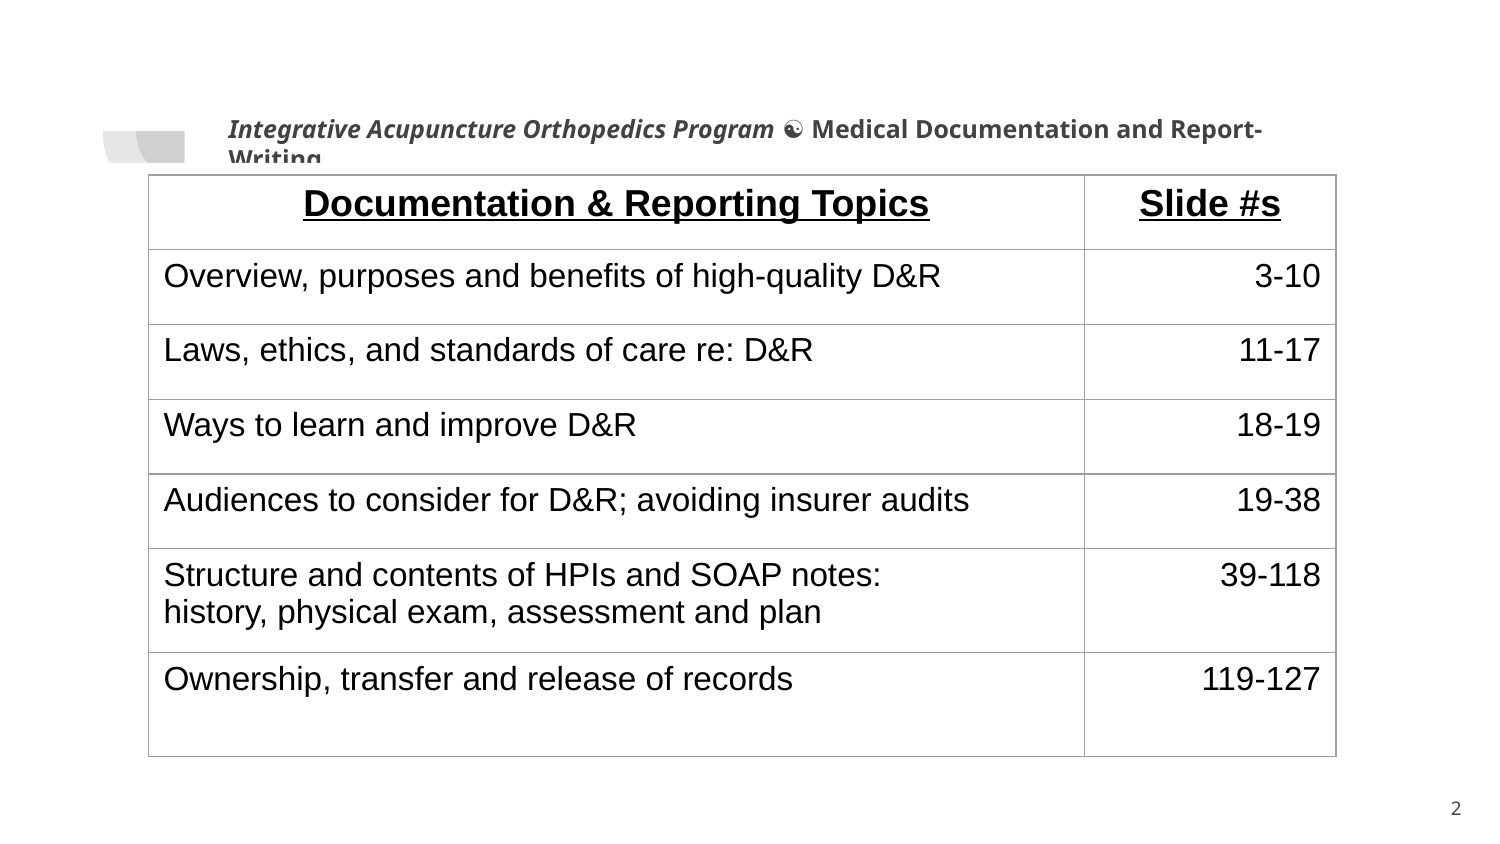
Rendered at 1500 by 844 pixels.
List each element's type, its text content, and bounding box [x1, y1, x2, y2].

table_cell Laws, ethics, and standards of care re: D&R [149, 325, 1084, 399]
table_cell Structure and contents of HPIs and SOAP notes: history, physical exam, assessment and plan [149, 549, 1084, 652]
table_header Documentation & Reporting Topics [149, 176, 1084, 249]
table_header Slide #s [1085, 176, 1335, 249]
table_cell 39-118 [1085, 549, 1335, 652]
table_cell Ways to learn and improve D&R [149, 400, 1084, 473]
table_cell 19-38 [1085, 475, 1335, 548]
table_cell Audiences to consider for D&R; avoiding insurer audits [149, 475, 1084, 548]
table_cell Ownership, transfer and release of records [149, 653, 1084, 756]
text_box [47, 162, 1438, 817]
text_box 1 [1386, 776, 1477, 842]
table_cell 3-10 [1085, 250, 1335, 324]
table_cell 119-127 [1085, 653, 1335, 756]
table_cell 11-17 [1085, 325, 1335, 399]
table_cell 18-19 [1085, 400, 1335, 473]
text_box Integrative Acupuncture Orthopedics Program ☯ Medical Documentation and Report-Writing [213, 98, 1368, 162]
table_cell Overview, purposes and benefits of high-quality D&R [149, 250, 1084, 324]
